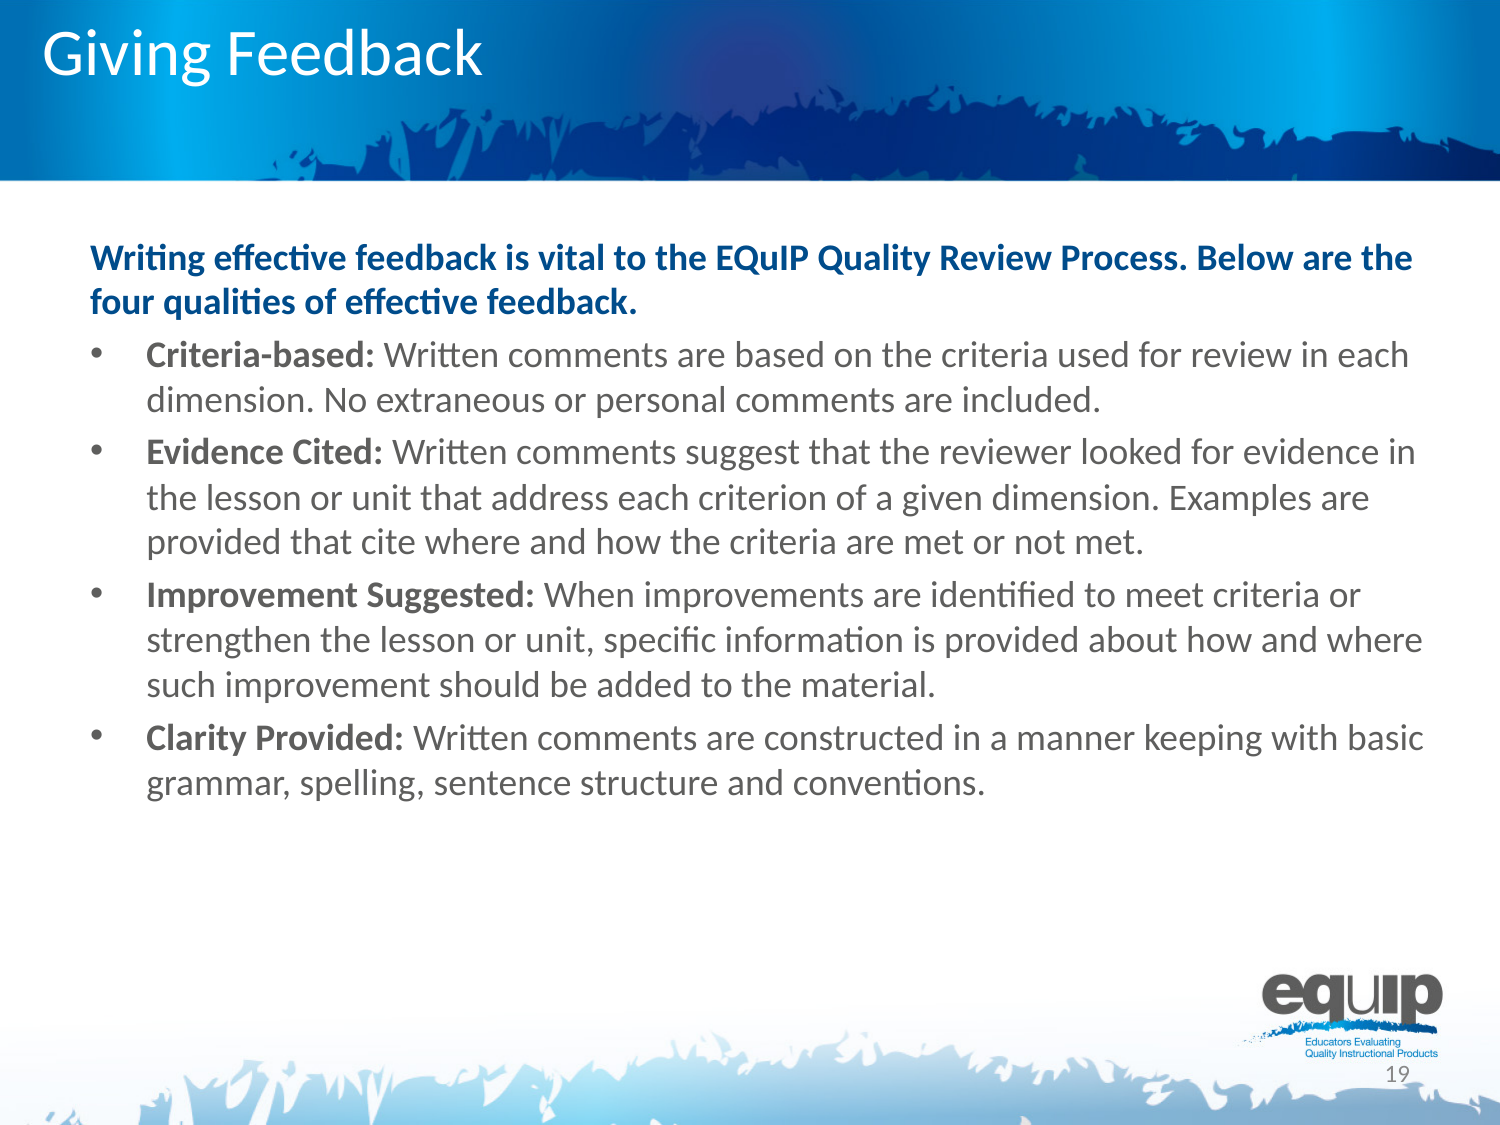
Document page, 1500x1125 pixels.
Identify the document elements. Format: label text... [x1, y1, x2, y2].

list Writing effective feedback is vital to the EQuIP Quality Review Process. Below are the four qualities of effective feedback. Criteria-based: Written comments are based on the criteria used for review in each dimension. No extraneous or personal comments are included. Evidence Cited: Written comments suggest that the reviewer looked for evidence in the lesson or unit that address each criterion of a given dimension. Examples are provided that cite where and how the criteria are met or not met. Improvement Suggested: When improvements are identified to meet criteria or strengthen the lesson or unit, specific information is provided about how and where such improvement should be added to the material. Clarity Provided: Written comments are constructed in a manner keeping with basic grammar, spelling, sentence structure and conventions. [75, 224, 1478, 953]
picture [0, 0, 1500, 1125]
title Giving Feedback [0, 1, 1350, 189]
slide_number 19 [1074, 1042, 1425, 1103]
